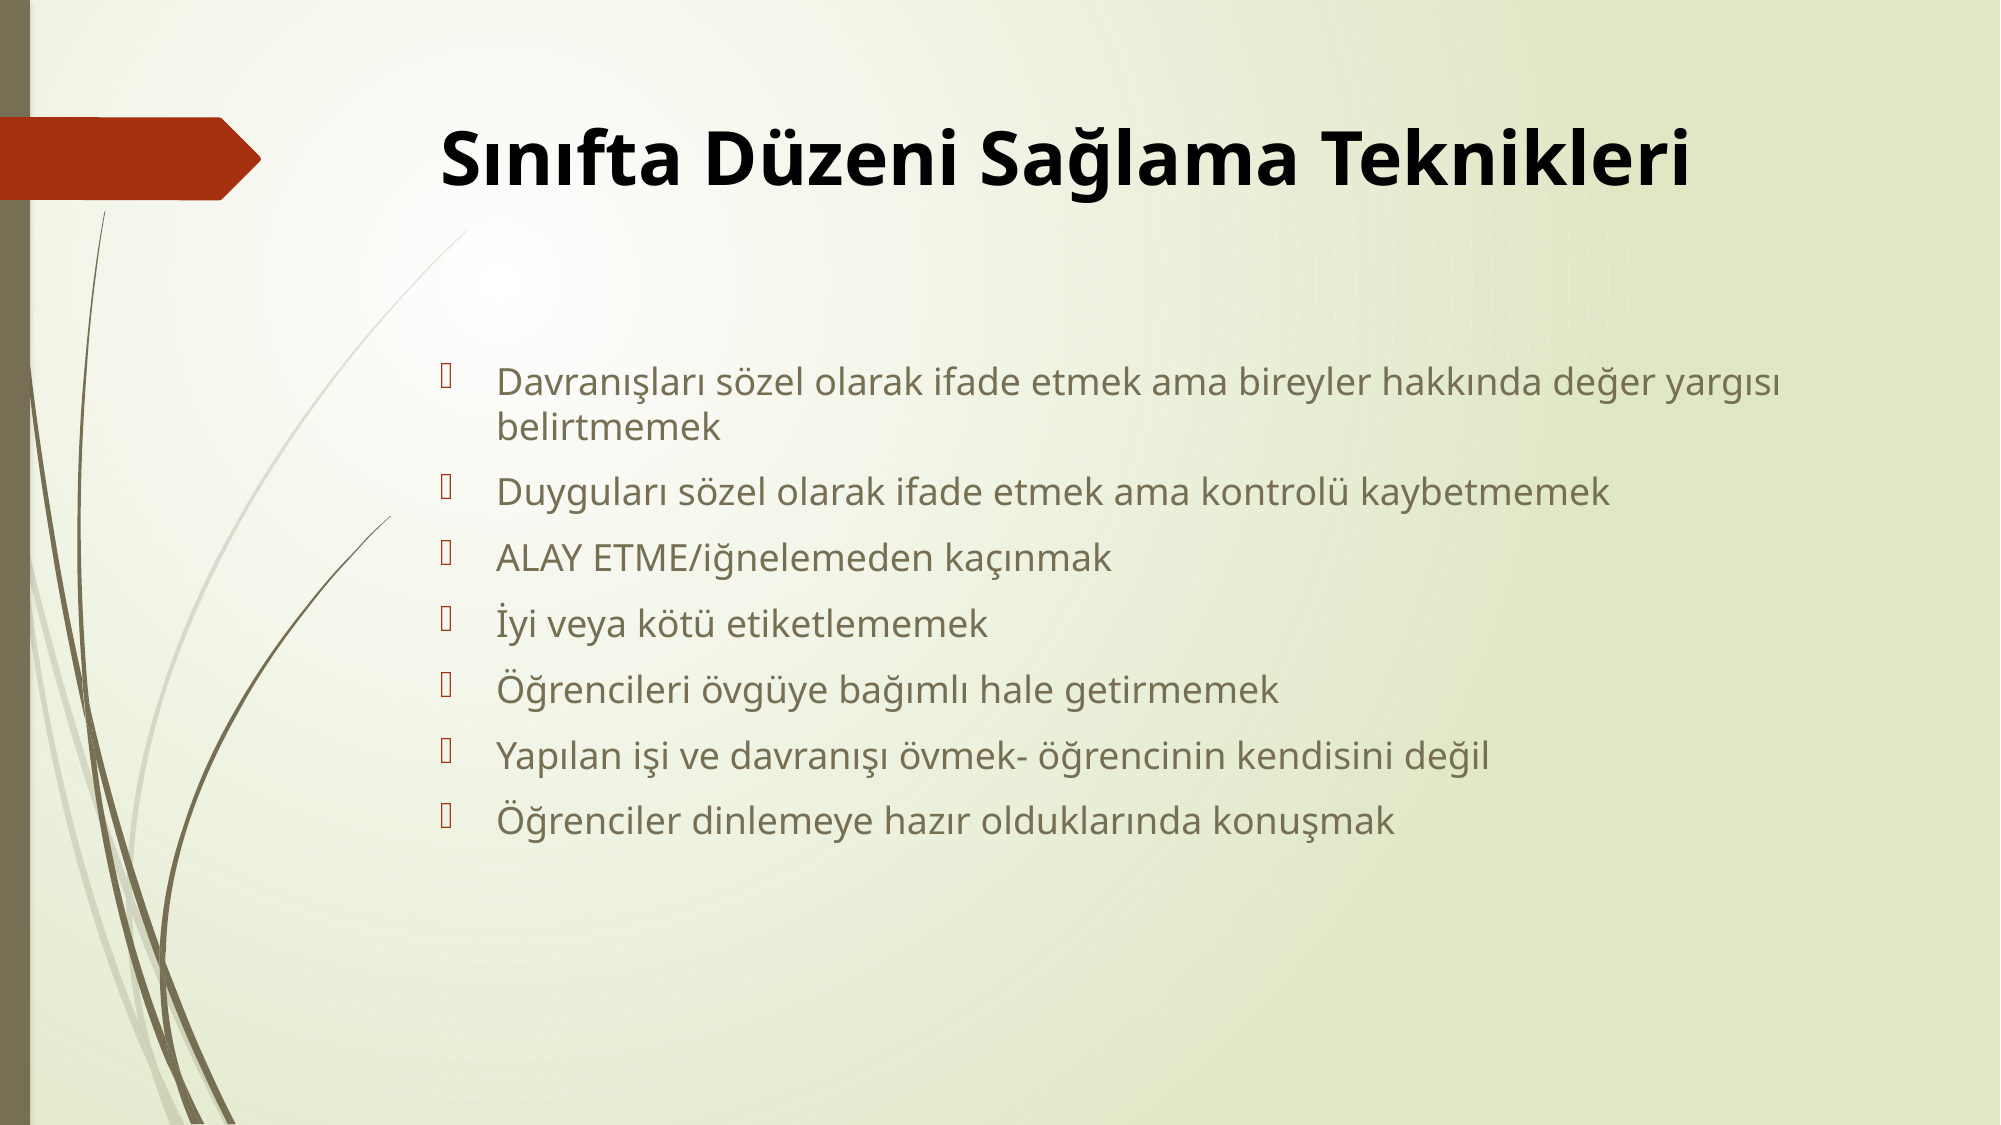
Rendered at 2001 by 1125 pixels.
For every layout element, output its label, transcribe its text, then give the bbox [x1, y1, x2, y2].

title Sınıfta Düzeni Sağlama Teknikleri [425, 102, 1888, 313]
list Davranışları sözel olarak ifade etmek ama bireyler hakkında değer yargısı belirtmemek Duyguları sözel olarak ifade etmek ama kontrolü kaybetmemek ALAY ETME/iğnelemeden kaçınmak İyi veya kötü etiketlememek Öğrencileri övgüye bağımlı hale getirmemek Yapılan işi ve davranışı övmek- öğrencinin kendisini değil Öğrenciler dinlemeye hazır olduklarında konuşmak [424, 350, 1888, 970]
